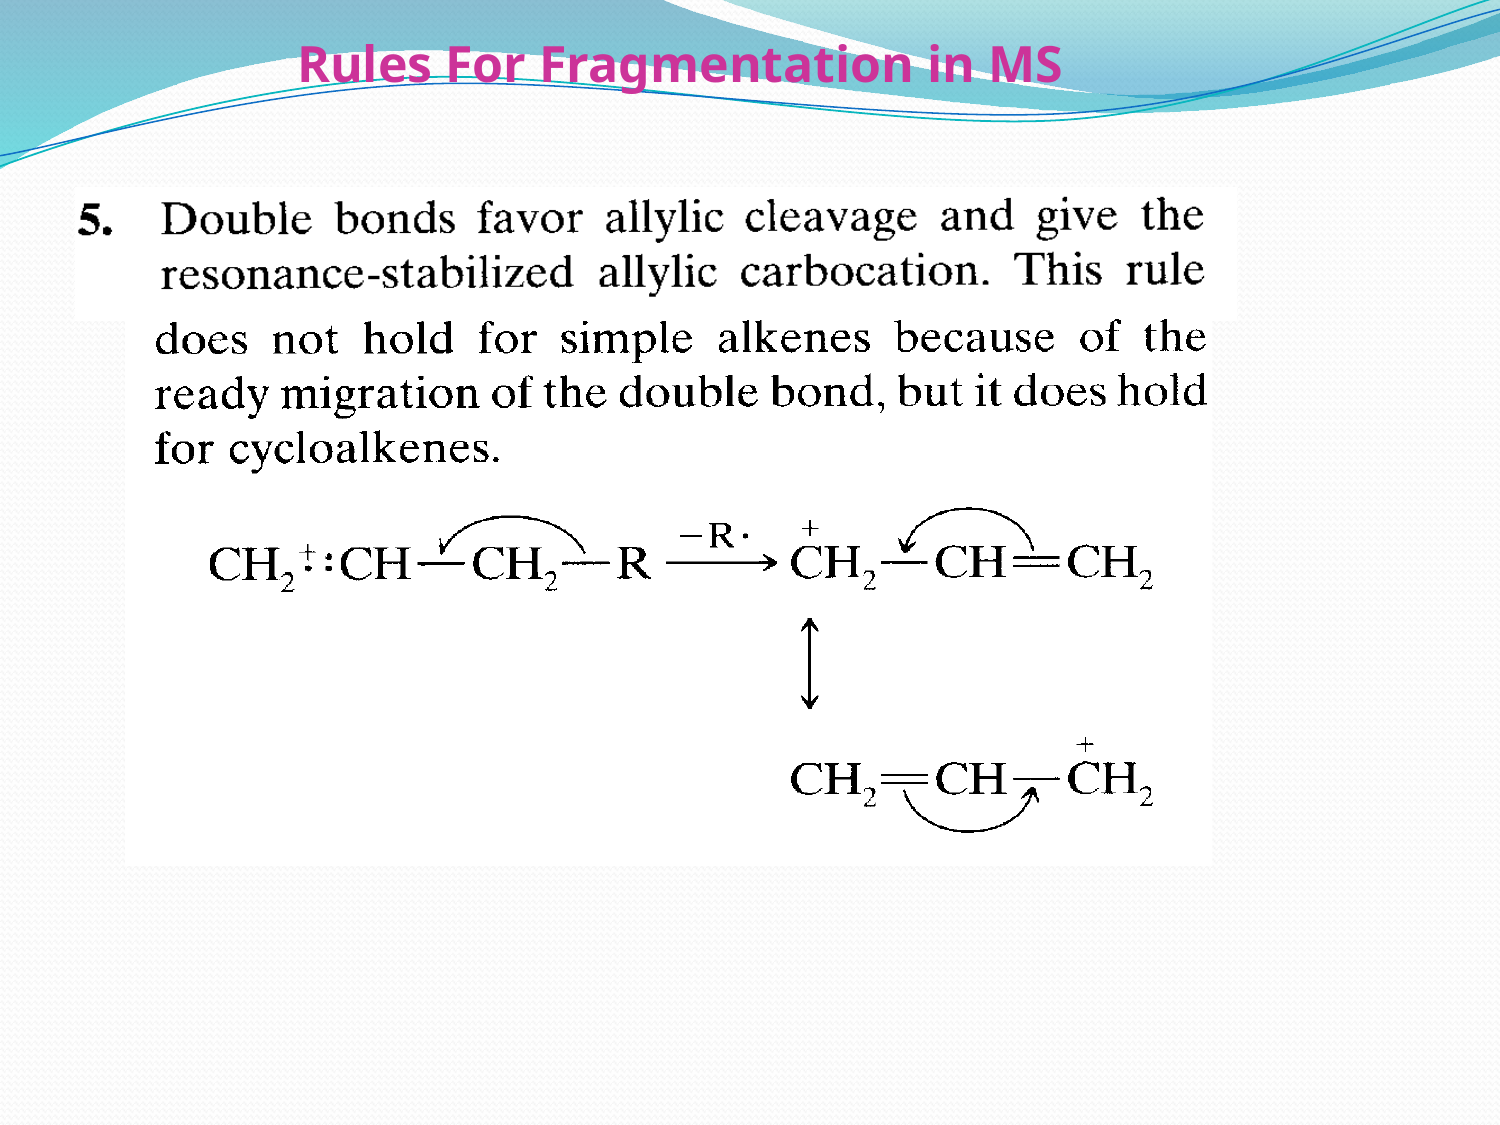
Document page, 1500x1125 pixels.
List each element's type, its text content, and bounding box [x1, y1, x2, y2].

picture [74, 187, 1238, 867]
text_box Rules For Fragmentation in MS [281, 24, 1079, 100]
